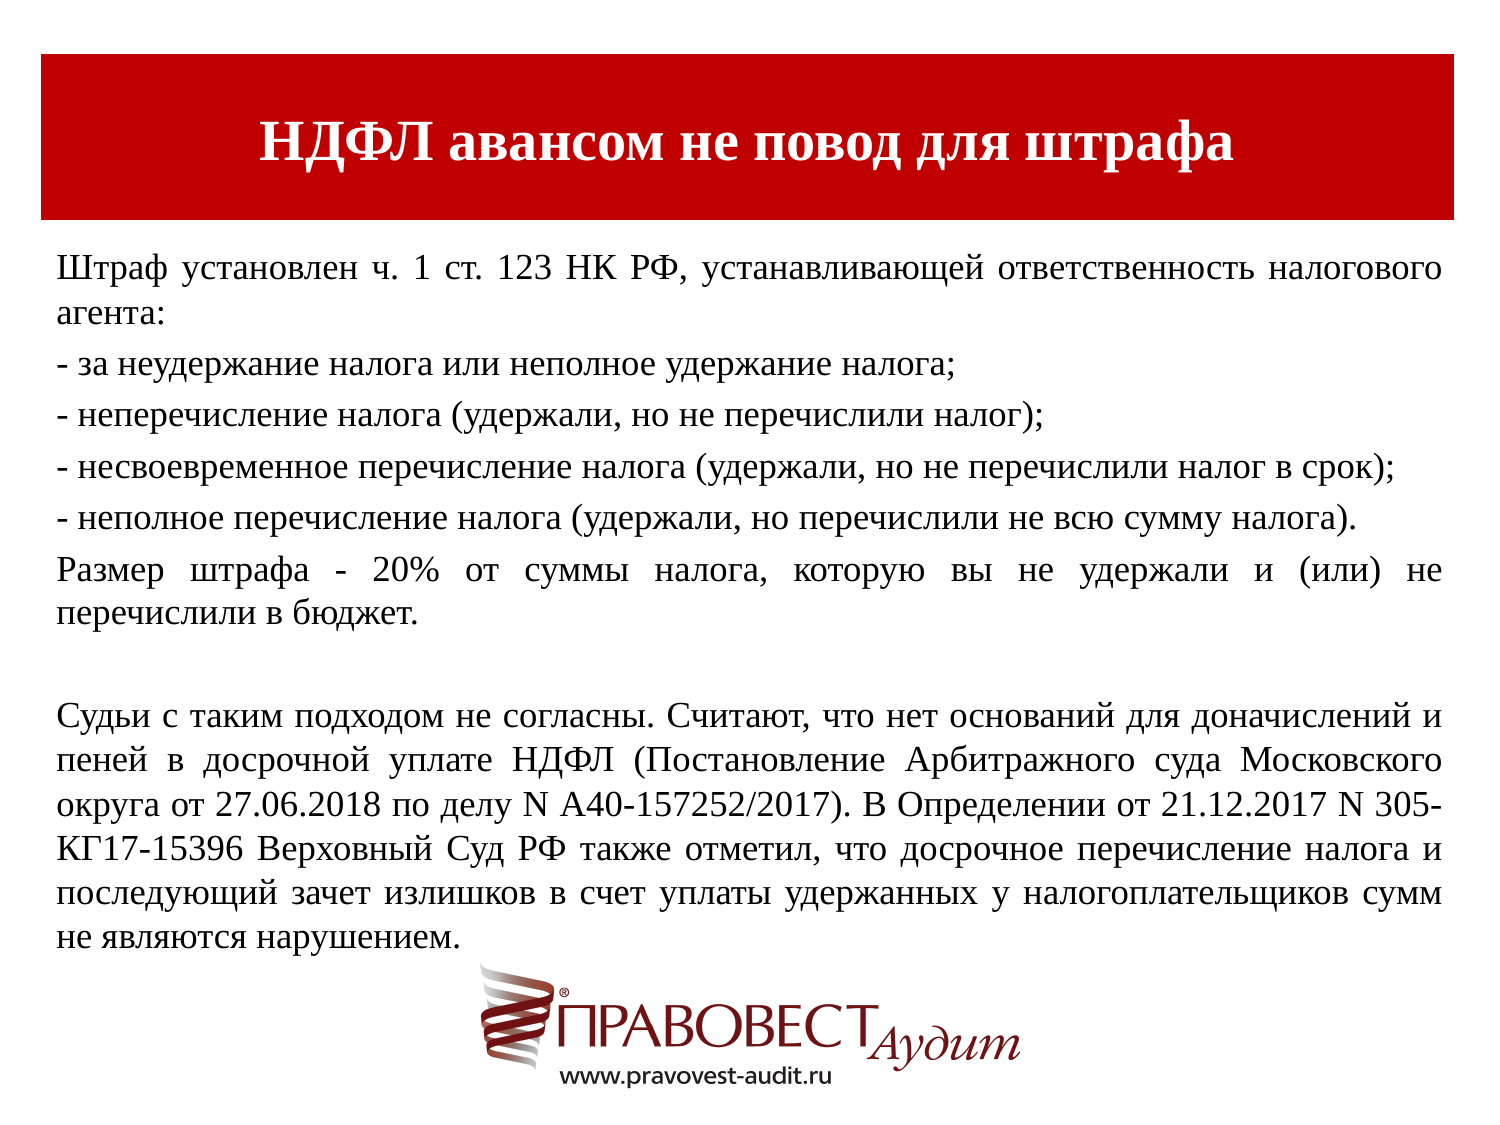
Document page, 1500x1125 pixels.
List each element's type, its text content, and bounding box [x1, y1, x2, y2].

picture [454, 951, 1046, 1107]
subtitle Штраф установлен ч. 1 ст. 123 НК РФ, устанавливающей ответственность налогового агента: - за неудержание налога или неполное удержание налога; - неперечисление налога (удержали, но не перечислили налог); - несвоевременное перечисление налога (удержали, но не перечислили налог в срок); - неполное перечисление налога (удержали, но перечислили не всю сумму налога). Размер штрафа - 20% от суммы налога, которую вы не удержали и (или) не перечислили в бюджет. Судьи с таким подходом не согласны. Считают, что нет оснований для доначислений и пеней в досрочной уплате НДФЛ (Постановление Арбитражного суда Московского округа от 27.06.2018 по делу N А40-157252/2017). В Определении от 21.12.2017 N 305-КГ17-15396 Верховный Суд РФ также отметил, что досрочное перечисление налога и последующий зачет излишков в счет уплаты удержанных у налогоплательщиков сумм не являются нарушением. [41, 184, 1459, 976]
title НДФЛ авансом не повод для штрафа [41, 54, 1454, 184]
